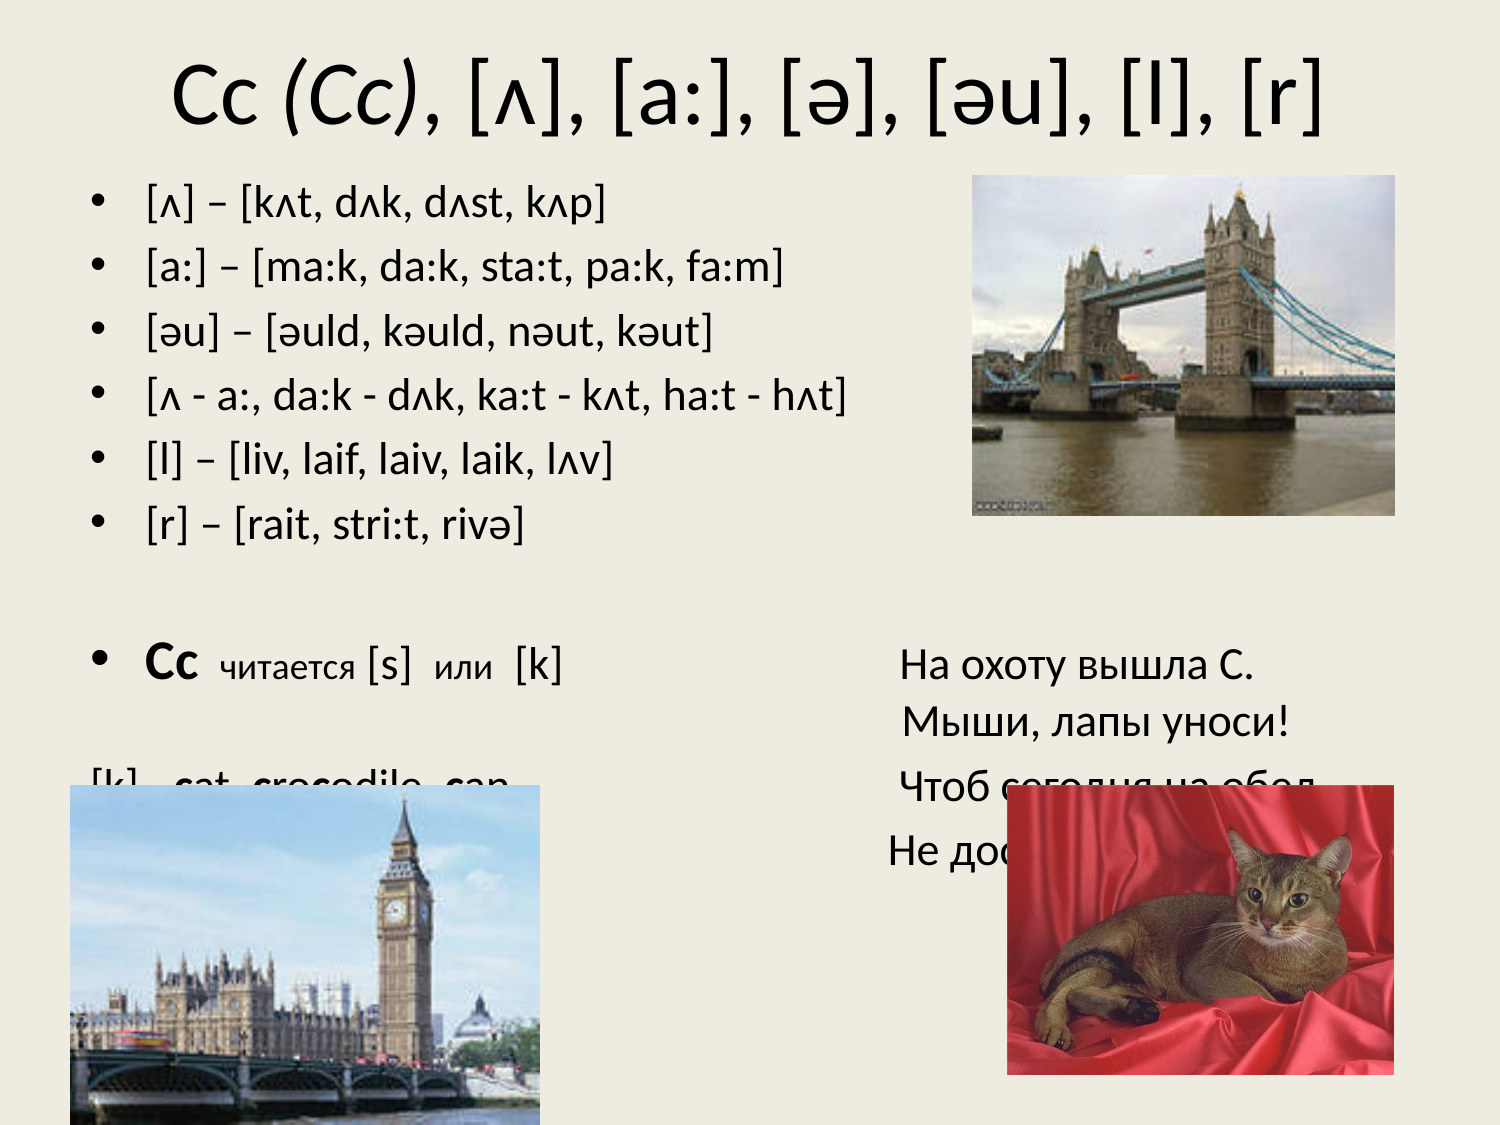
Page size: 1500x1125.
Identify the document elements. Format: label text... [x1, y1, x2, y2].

list [ᴧ] – [kᴧt, dᴧk, dᴧst, kᴧp] [a:] – [ma:k, da:k, sta:t, pa:k, fa:m] [əu] – [əuld, kəuld, nəut, kəut] [ᴧ - a:, da:k - dᴧk, ka:t - kᴧt, ha:t - hᴧt] [l] – [liv, laif, laiv, laik, lᴧv] [r] – [rait, stri:t, rivə] Cc читается [s] или [k] На охоту вышла С. Мыши, лапы уноси! [k] - cat, crocodile, can Чтоб сегодня на обед [s] – cinema, city, nice Не достаться кошке – cat. [75, 164, 1425, 1005]
picture [1007, 784, 1395, 1075]
picture [972, 175, 1395, 516]
title Cc (Cc), [ᴧ], [a:], [ə], [əu], [l], [r] [75, 0, 1425, 164]
picture [70, 784, 540, 1125]
